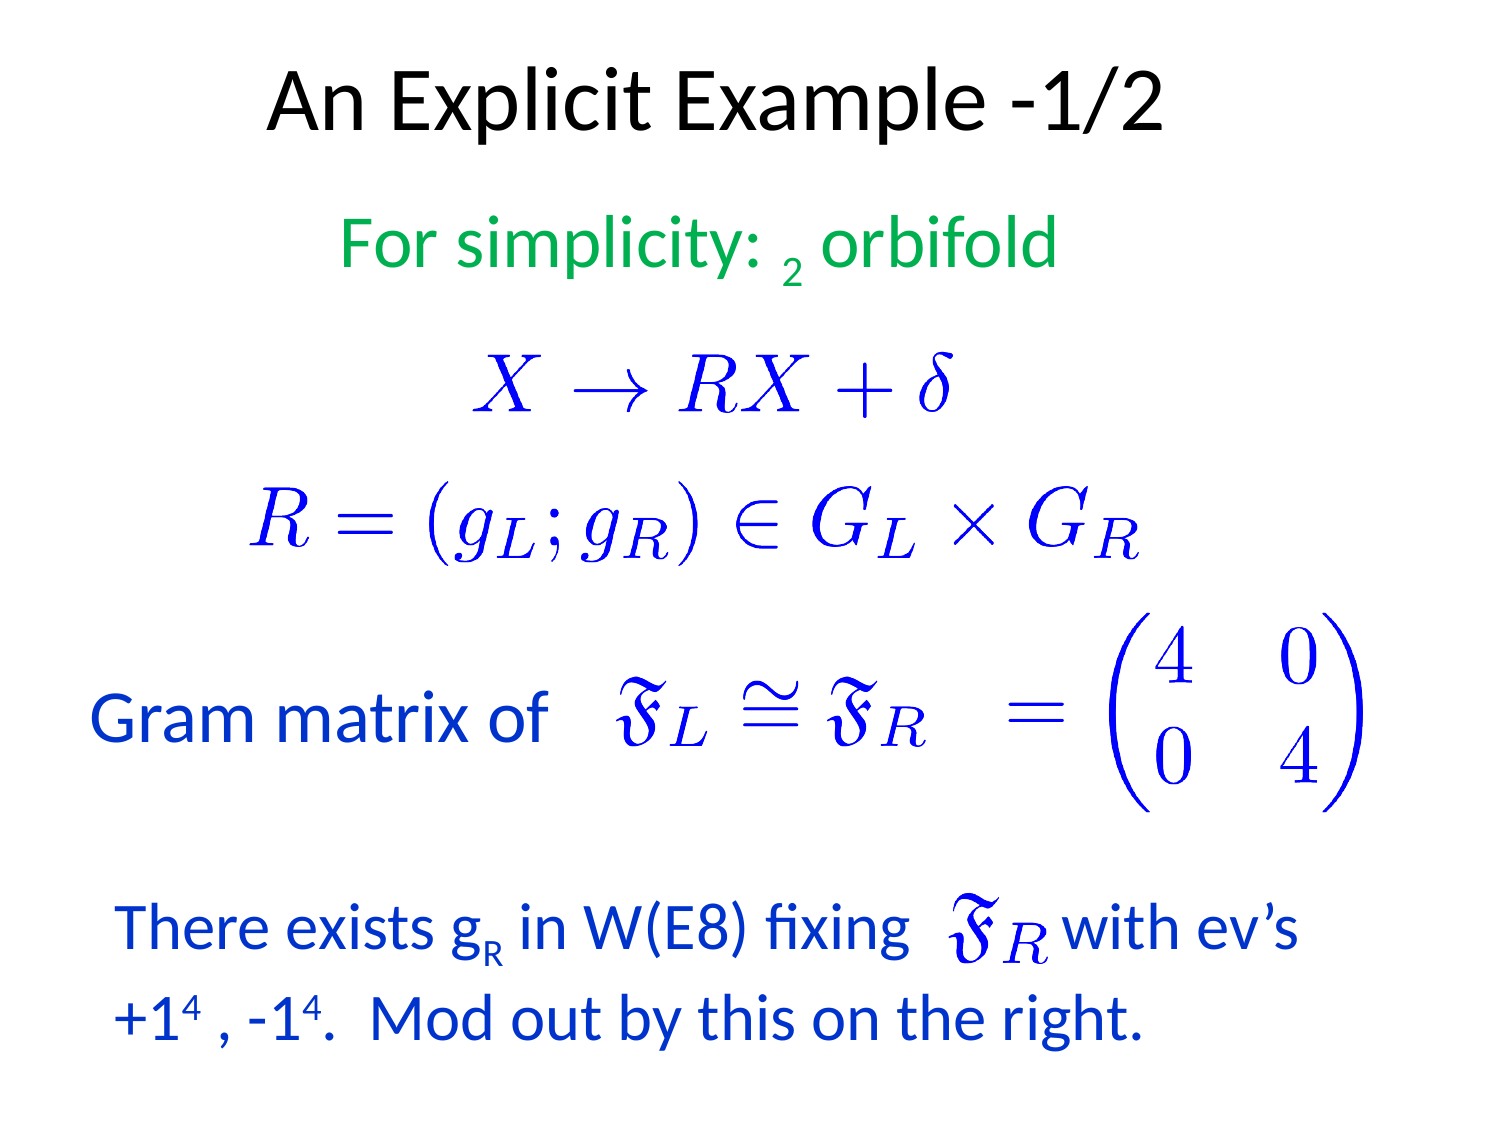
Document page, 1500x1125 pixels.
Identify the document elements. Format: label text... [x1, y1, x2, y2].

text_box Gram matrix of [74, 660, 600, 765]
picture [249, 481, 1139, 566]
text_box There exists gR in W(E8) fixing with ev’s +14 , -14. Mod out by this on the right. [99, 875, 1500, 1061]
title An Explicit Example -1/2 [62, 0, 1413, 188]
picture [948, 892, 1049, 964]
picture [1007, 612, 1363, 814]
picture [614, 675, 926, 747]
picture [471, 350, 954, 419]
